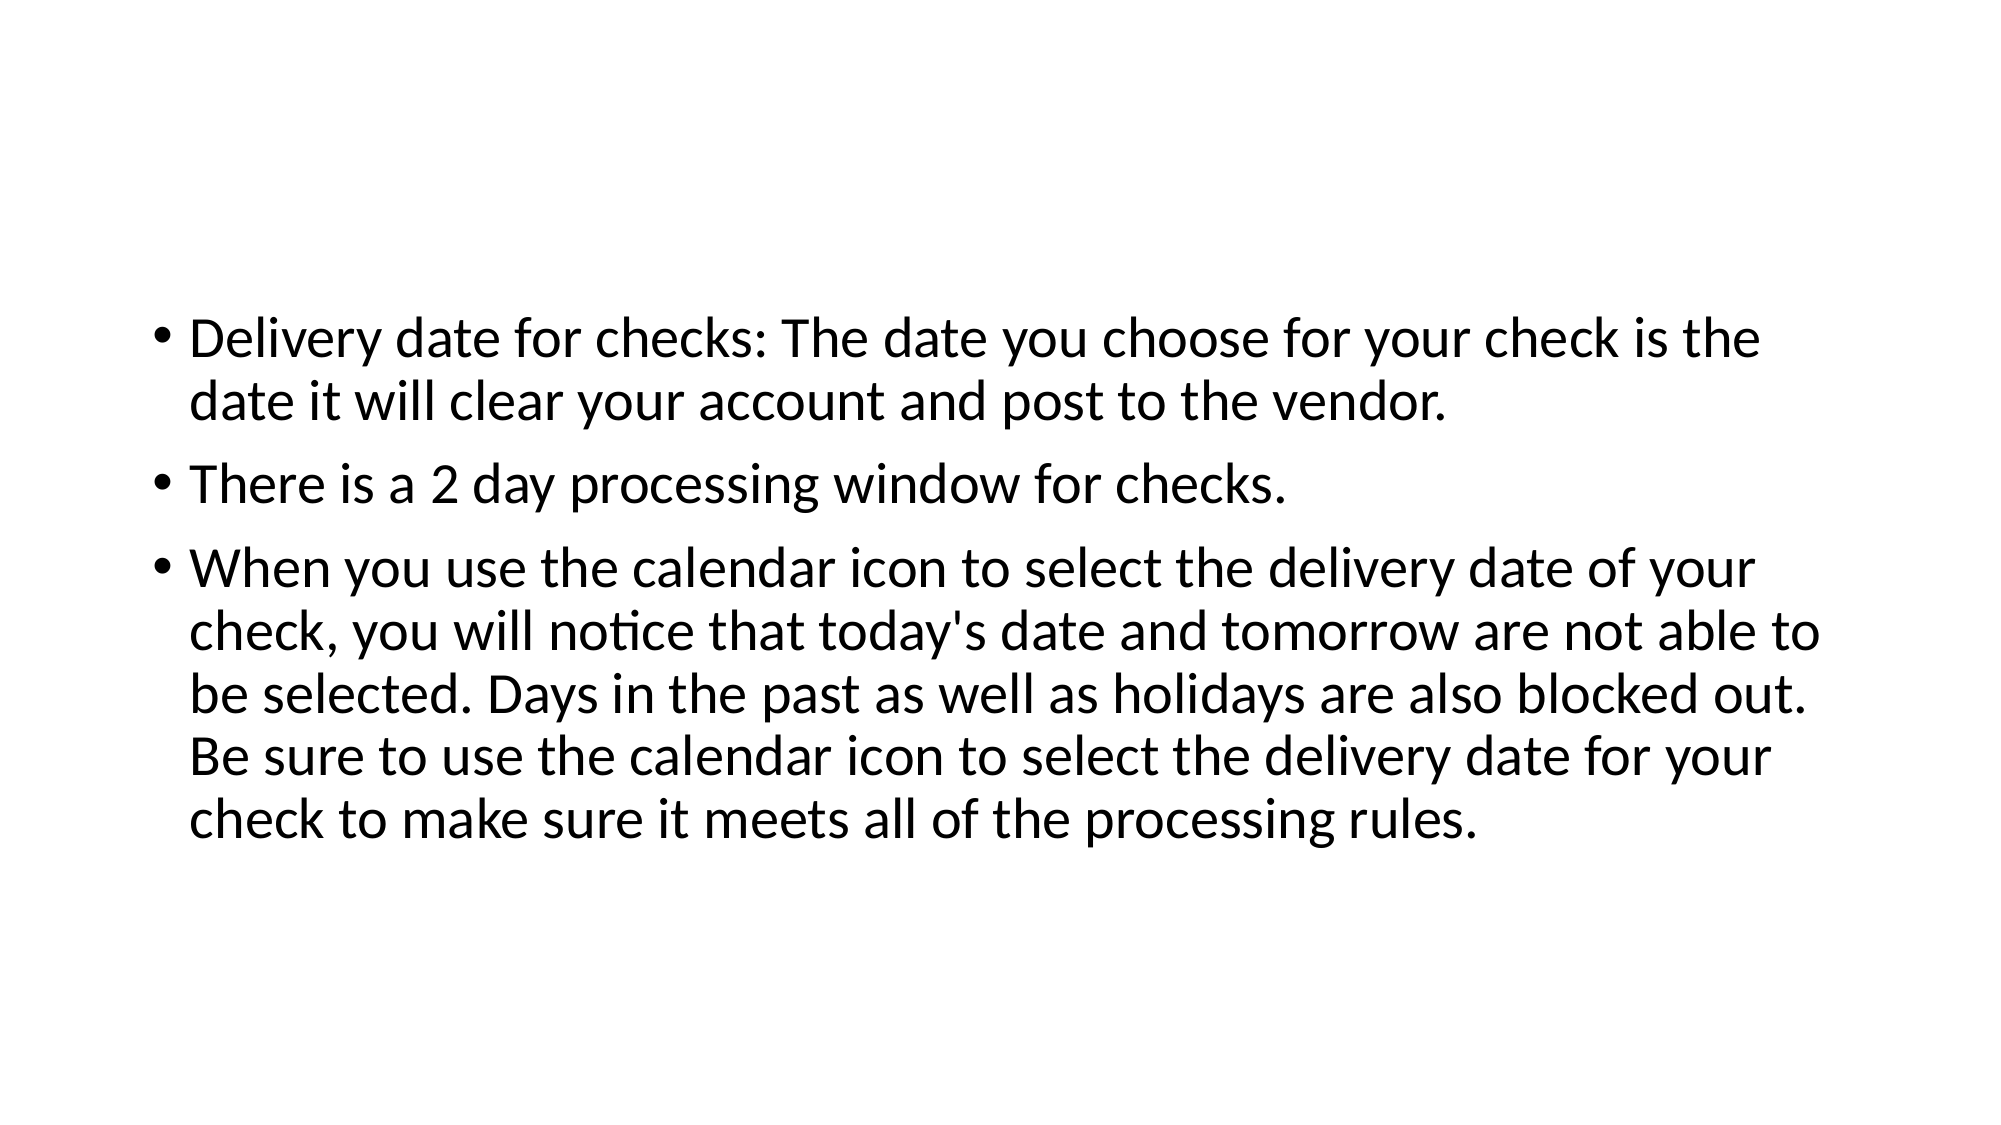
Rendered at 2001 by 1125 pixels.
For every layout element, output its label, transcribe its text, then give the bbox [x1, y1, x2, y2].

list Delivery date for checks: The date you choose for your check is the date it will clear your account and post to the vendor. There is a 2 day processing window for checks. When you use the calendar icon to select the delivery date of your check, you will notice that today's date and tomorrow are not able to be selected. Days in the past as well as holidays are also blocked out. Be sure to use the calendar icon to select the delivery date for your check to make sure it meets all of the processing rules. [137, 299, 1863, 1014]
